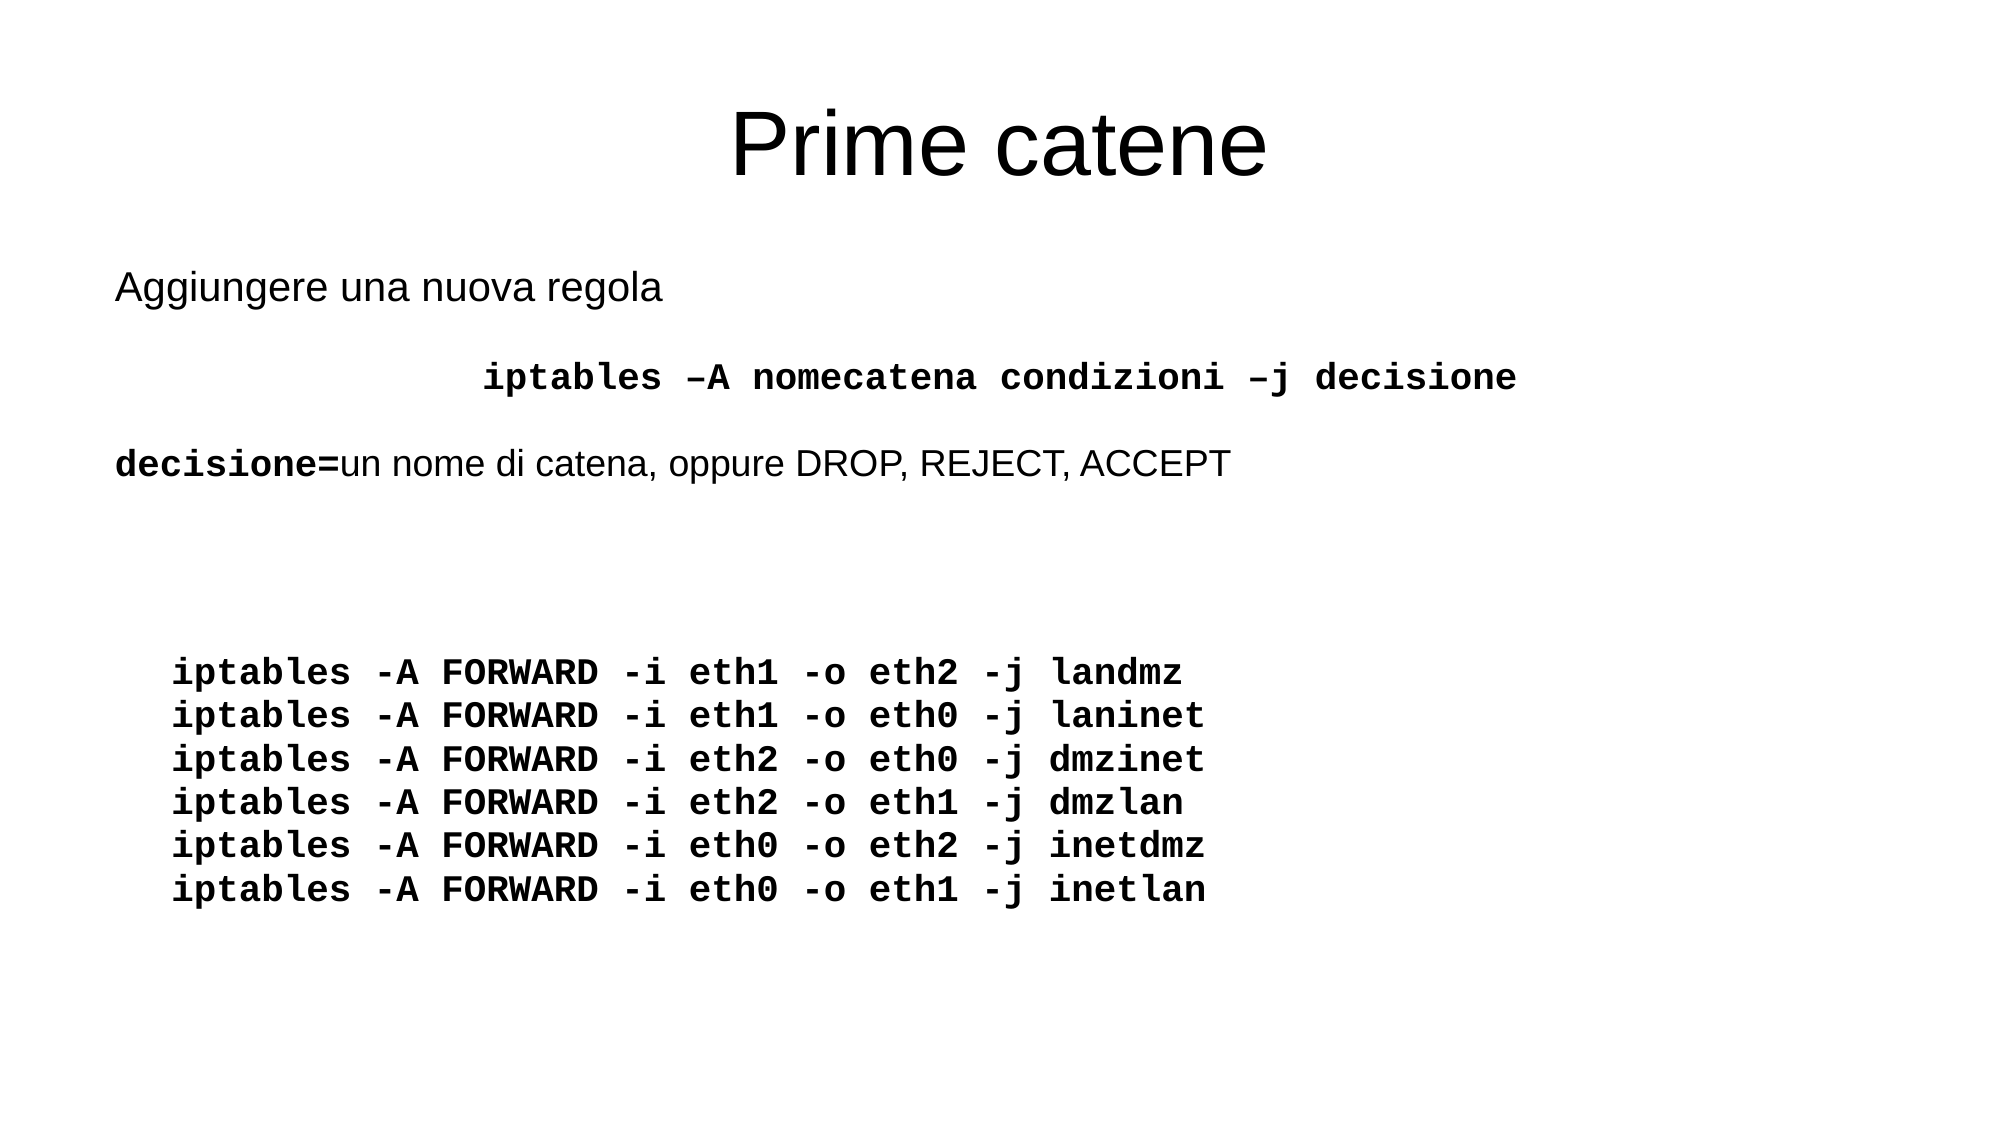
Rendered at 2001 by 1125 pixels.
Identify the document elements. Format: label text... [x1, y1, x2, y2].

title Prime catene [99, 45, 1900, 233]
list Aggiungere una nuova regola iptables –A nomecatena condizioni –j decisione decisione=un nome di catena, oppure DROP, REJECT, ACCEPT iptables -A FORWARD -i eth1 -o eth2 -j landmz iptables -A FORWARD -i eth1 -o eth0 -j laninet iptables -A FORWARD -i eth2 -o eth0 -j dmzinet iptables -A FORWARD -i eth2 -o eth1 -j dmzlan iptables -A FORWARD -i eth0 -o eth2 -j inetdmz iptables -A FORWARD -i eth0 -o eth1 -j inetlan [99, 262, 1900, 1005]
